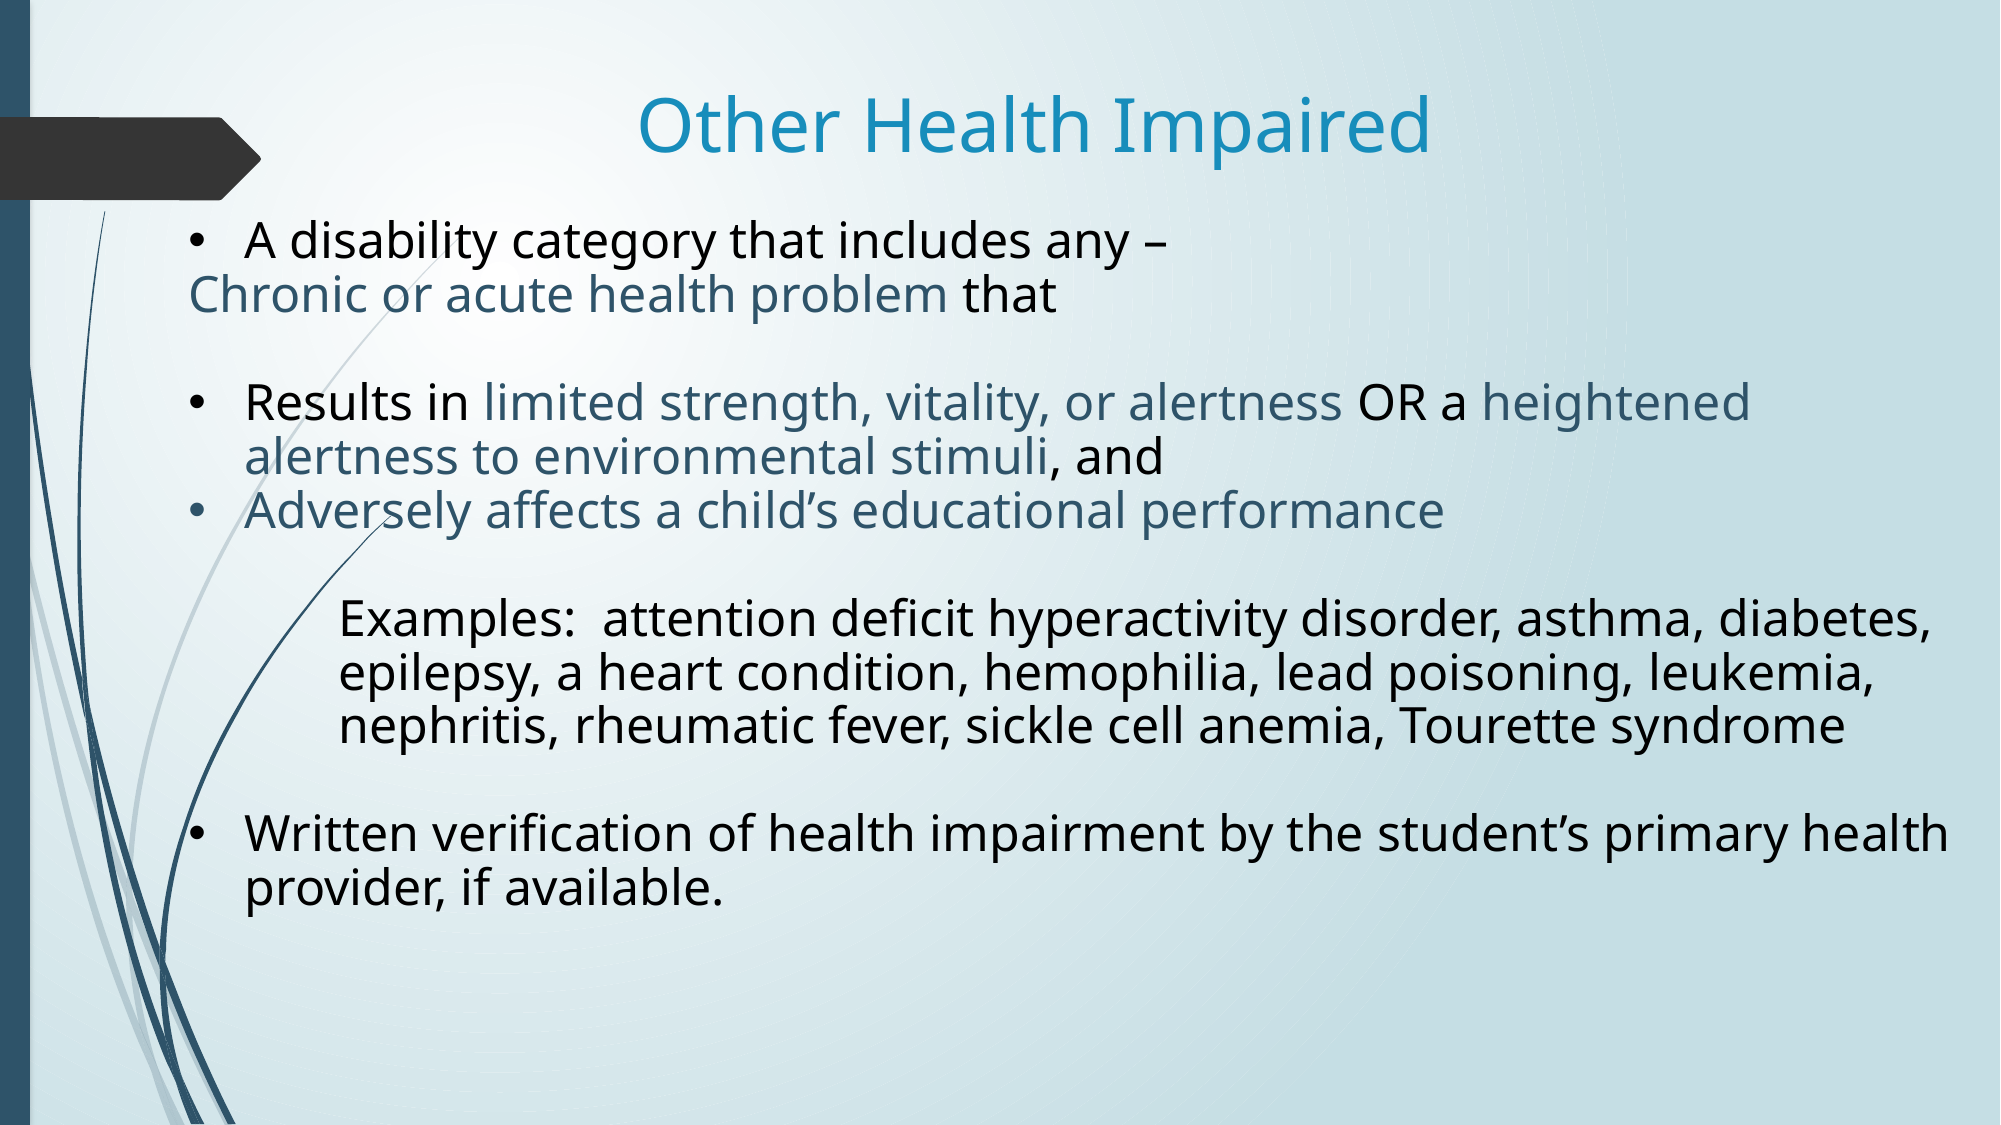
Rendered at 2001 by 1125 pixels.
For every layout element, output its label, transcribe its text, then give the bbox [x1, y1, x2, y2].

title Other Health Impaired [304, 69, 1767, 207]
text_box A disability category that includes any – Chronic or acute health problem that Results in limited strength, vitality, or alertness OR a heightened alertness to environmental stimuli, and Adversely affects a child’s educational performance Examples: attention deficit hyperactivity disorder, asthma, diabetes, epilepsy, a heart condition, hemophilia, lead poisoning, leukemia, nephritis, rheumatic fever, sickle cell anemia, Tourette syndrome Written verification of health impairment by the student’s primary health provider, if available. [173, 207, 1970, 925]
